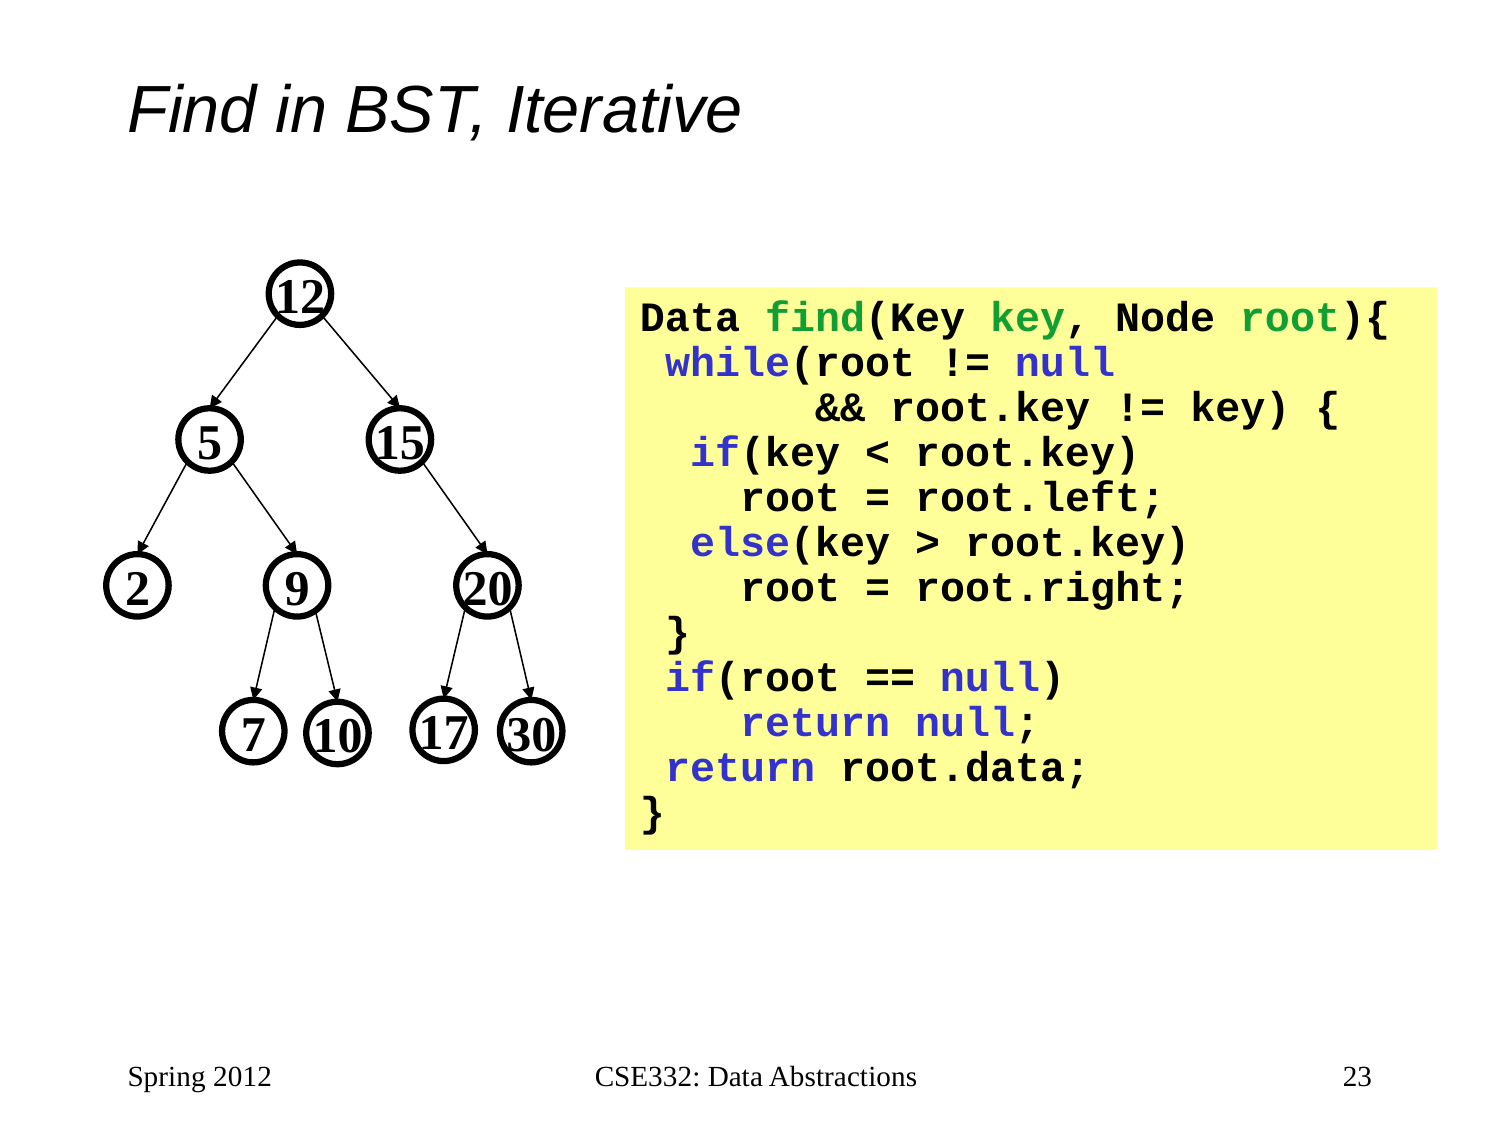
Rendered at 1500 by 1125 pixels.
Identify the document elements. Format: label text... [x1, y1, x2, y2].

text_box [115, 482, 209, 534]
text_box 12 [268, 262, 332, 325]
text_box 7 [222, 700, 285, 763]
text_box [253, 610, 276, 698]
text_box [314, 322, 408, 402]
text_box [197, 327, 291, 397]
text_box 2 [106, 554, 169, 617]
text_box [315, 612, 338, 699]
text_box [421, 464, 488, 552]
text_box 17 [412, 699, 475, 762]
title Find in BST, Iterative [112, 37, 1388, 176]
text_box Data find(Key key, Node root){ while(root != null && root.key != key) { if(key < root.key) root = root.left; else(key > root.key) root = root.right; } if(root == null) return null; return root.data; } [624, 287, 1438, 850]
text_box 30 [499, 700, 563, 763]
slide_number Spring 2012 [112, 1049, 426, 1125]
footer CSE332: Data Abstractions [474, 1049, 1038, 1125]
text_box 20 [456, 554, 519, 617]
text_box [509, 610, 532, 698]
text_box 9 [265, 554, 329, 617]
text_box 5 [178, 408, 241, 471]
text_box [231, 464, 298, 552]
slide_number 23 [1074, 1049, 1388, 1125]
text_box 15 [368, 409, 432, 471]
text_box 10 [306, 701, 369, 765]
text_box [443, 610, 466, 696]
